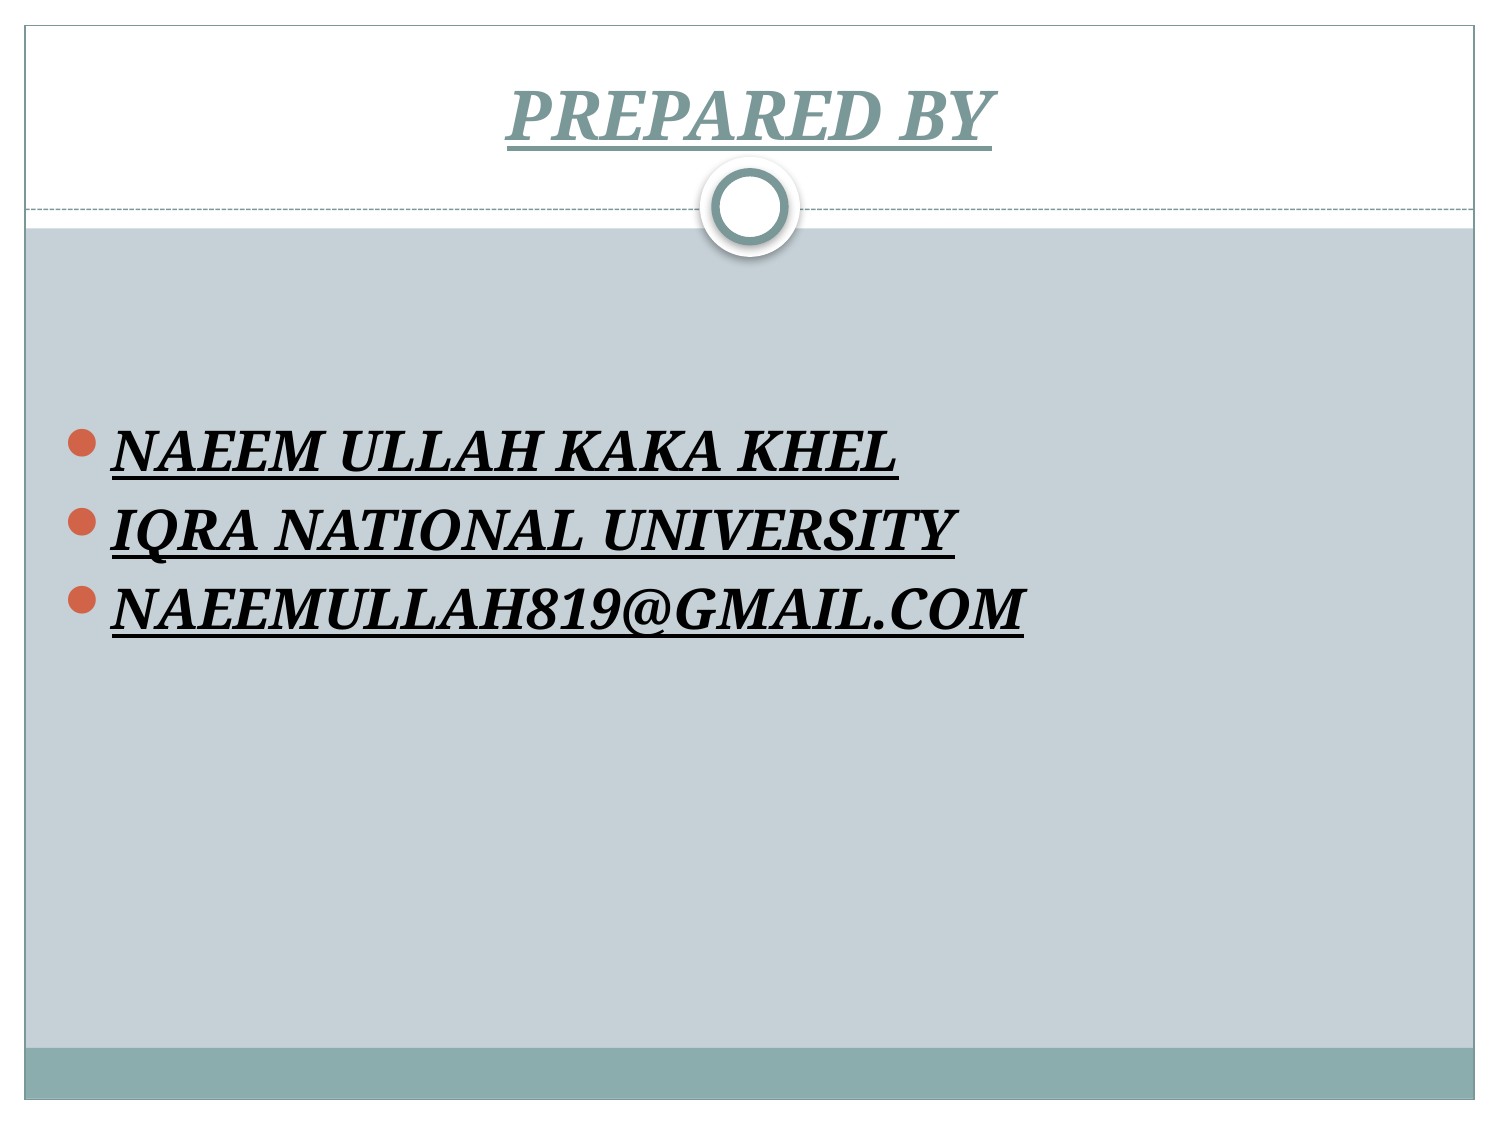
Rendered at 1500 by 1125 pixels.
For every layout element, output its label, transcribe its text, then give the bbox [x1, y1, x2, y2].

list NAEEM ULLAH KAKA KHEL IQRA NATIONAL UNIVERSITY NAEEMULLAH819@GMAIL.COM [49, 250, 1445, 1001]
title PREPARED BY [49, 37, 1450, 162]
